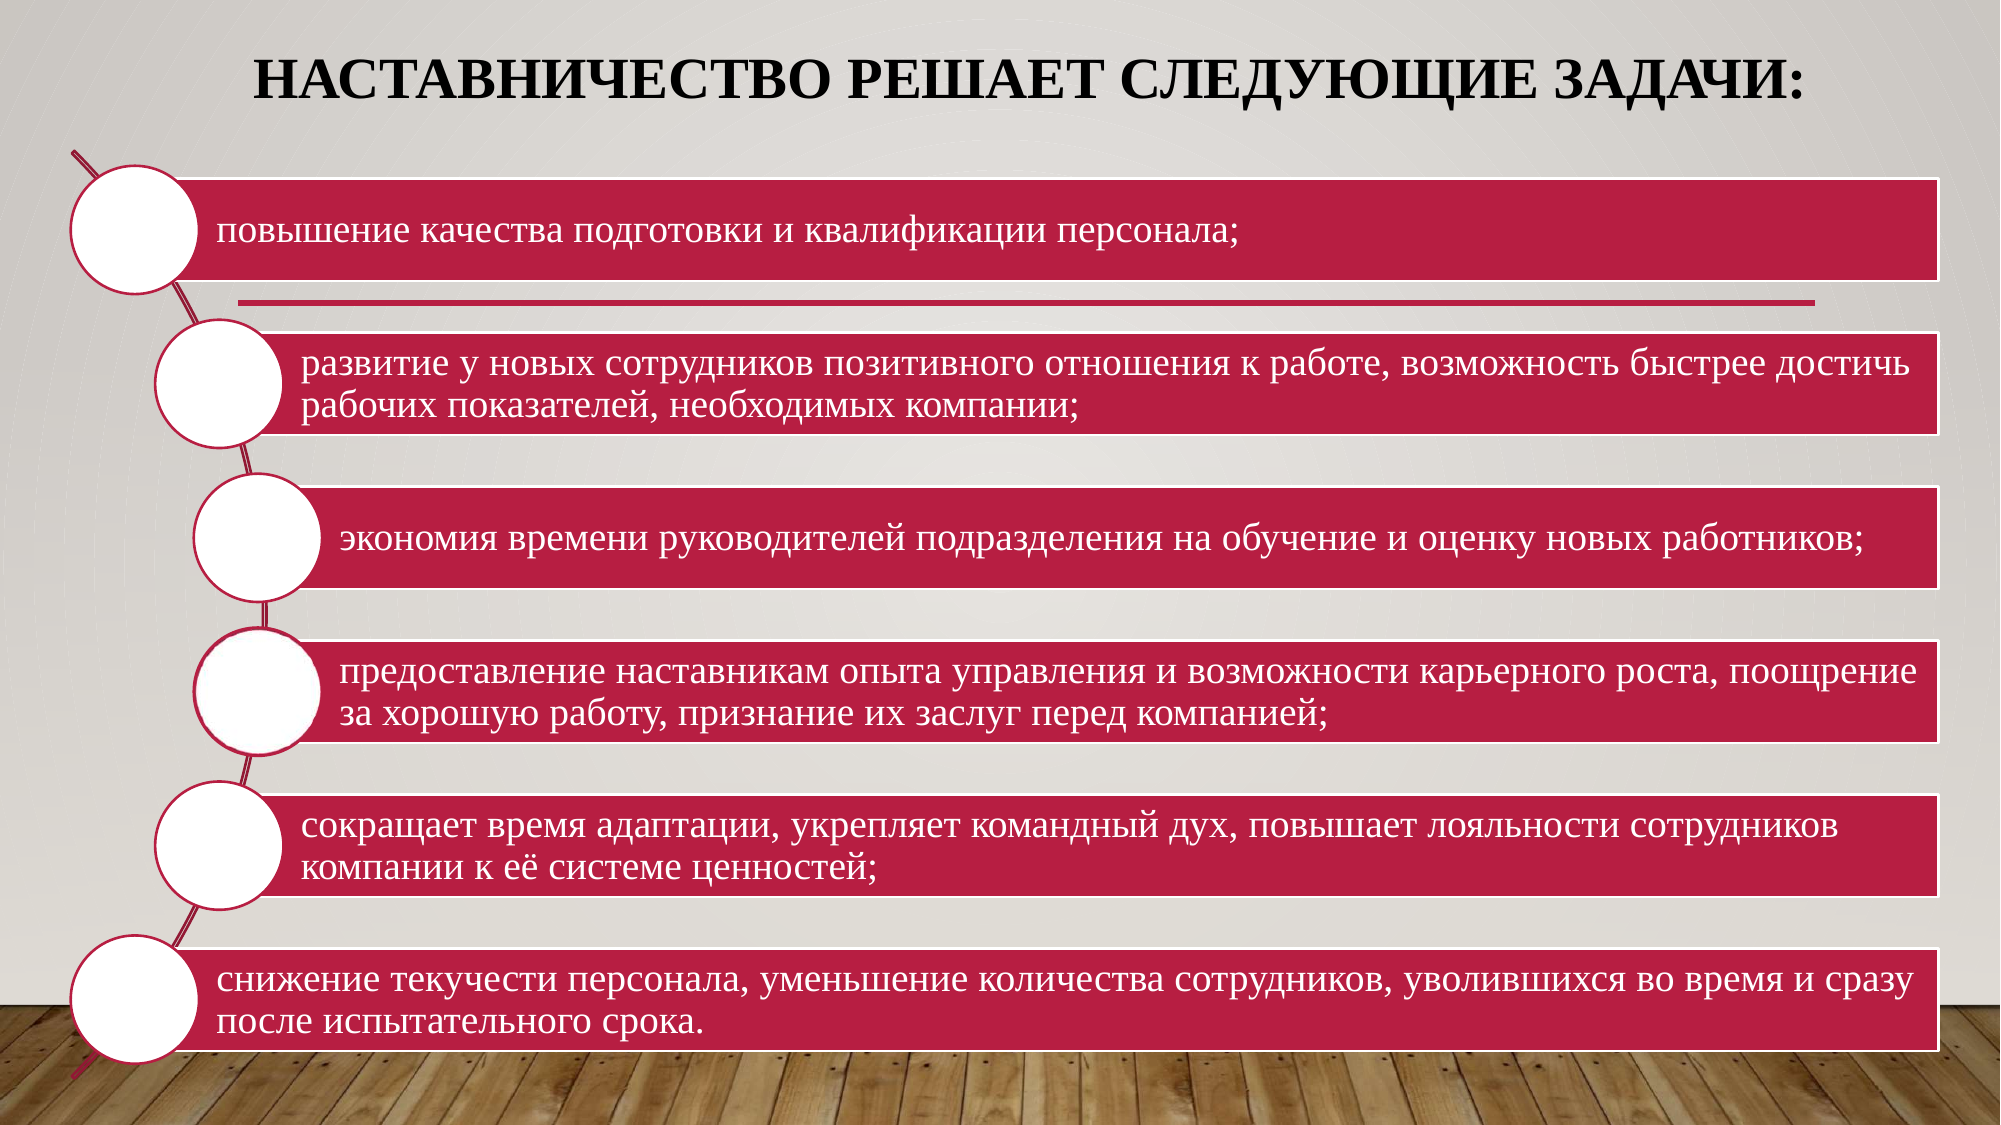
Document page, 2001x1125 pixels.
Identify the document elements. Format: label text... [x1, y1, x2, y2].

picture [0, 1005, 2000, 1125]
title Наставничество решает следующие задачи: [238, 41, 1909, 126]
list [56, 126, 1953, 1103]
